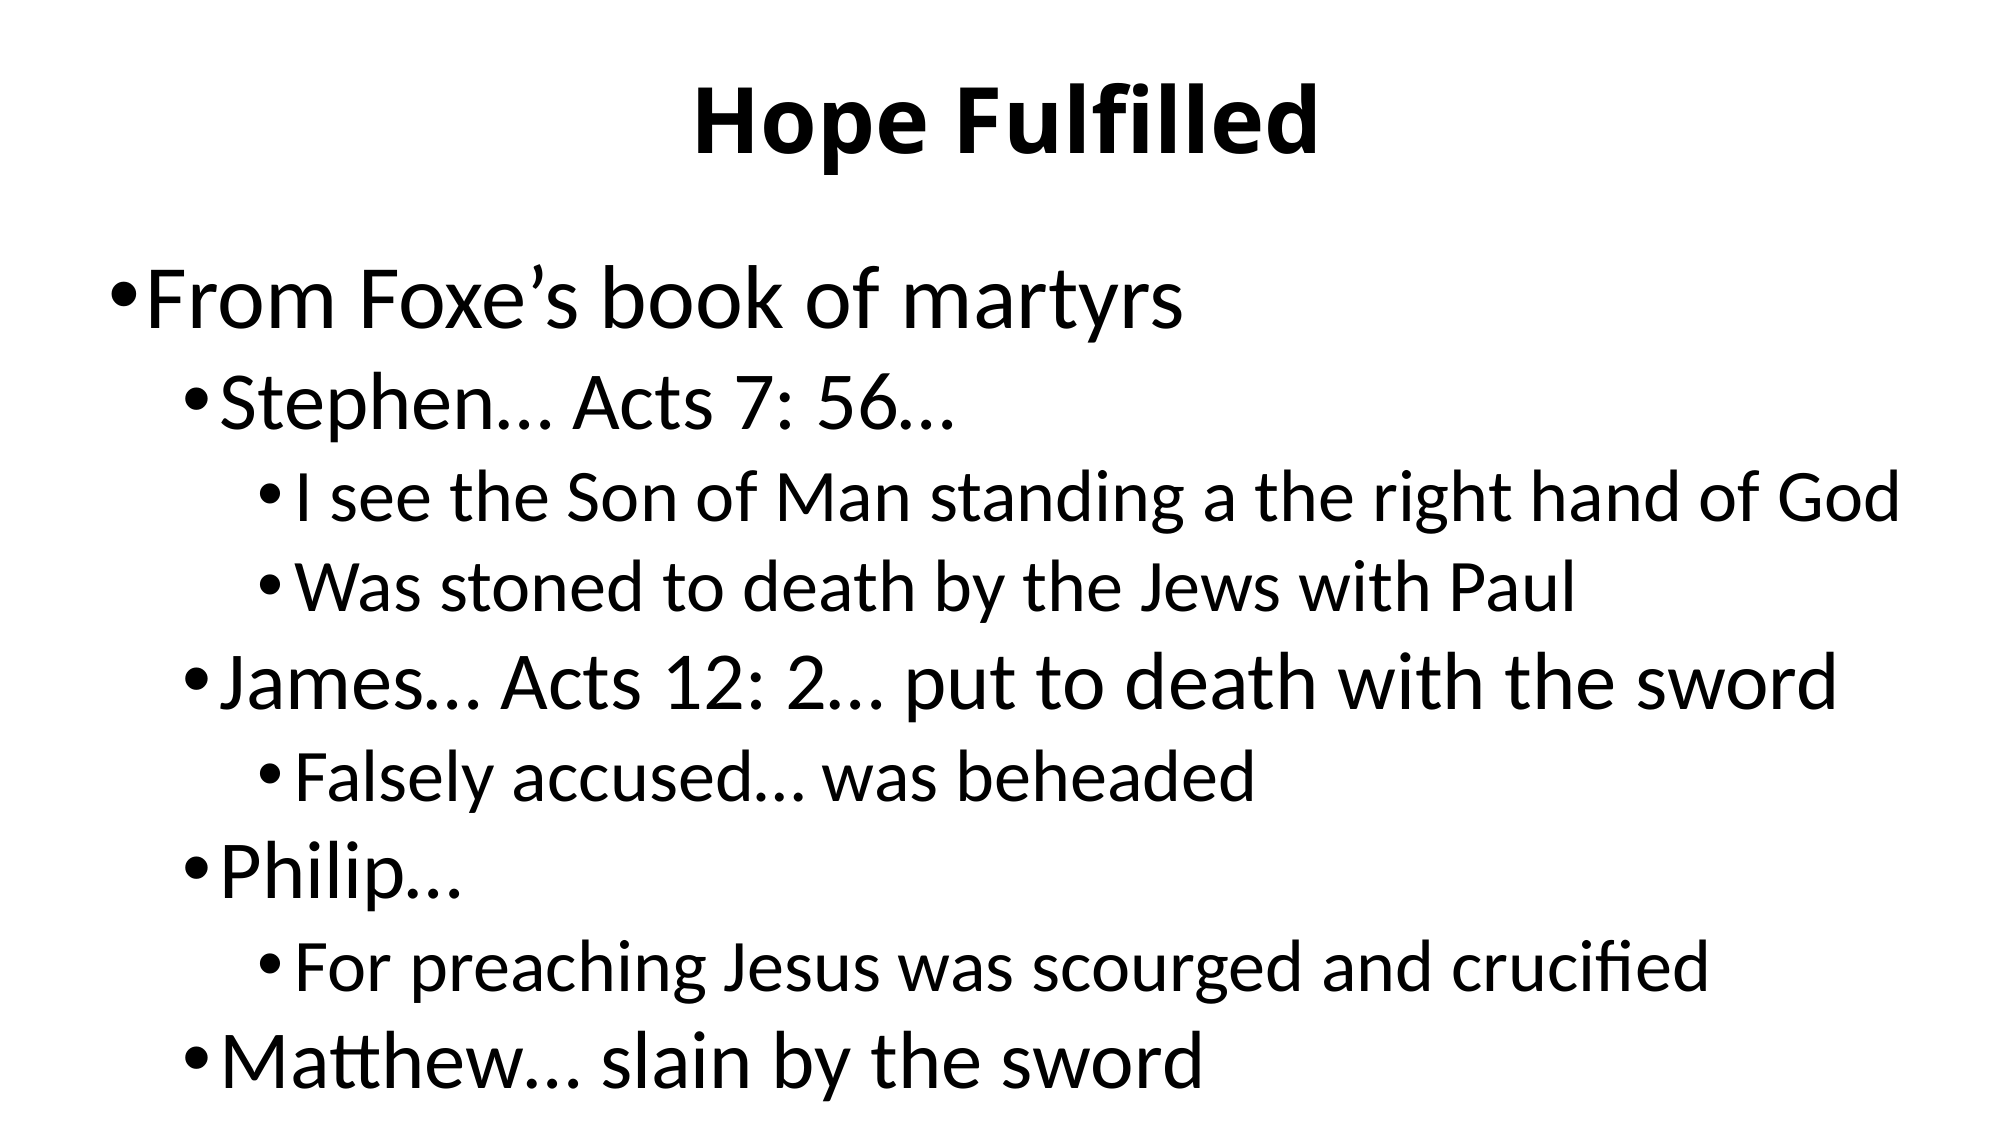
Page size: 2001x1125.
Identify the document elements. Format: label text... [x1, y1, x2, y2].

title Hope Fulfilled [93, 41, 1920, 207]
list From Foxe’s book of martyrs Stephen… Acts 7: 56… I see the Son of Man standing a the right hand of God Was stoned to death by the Jews with Paul James… Acts 12: 2… put to death with the sword Falsely accused… was beheaded Philip… For preaching Jesus was scourged and crucified Matthew… slain by the sword [93, 242, 1920, 1125]
